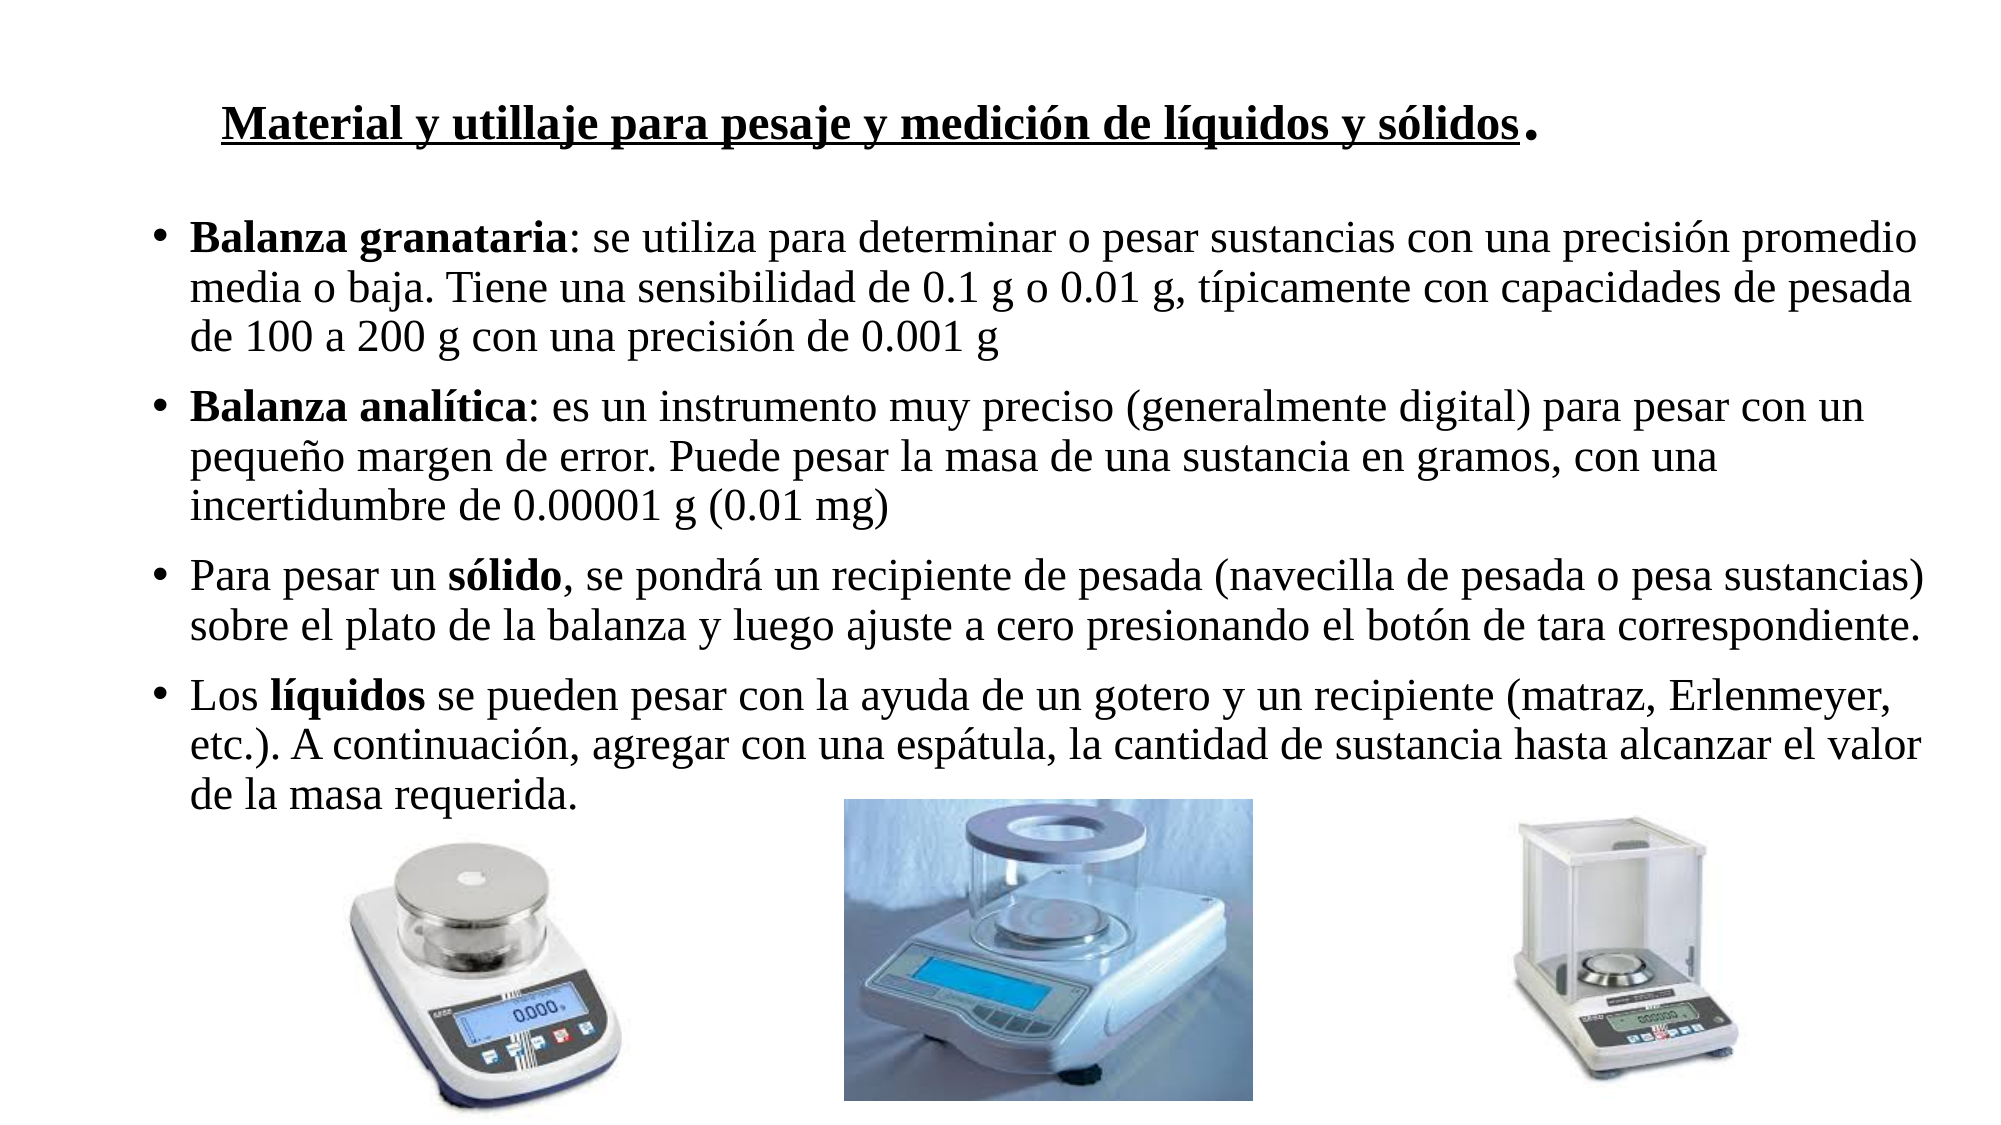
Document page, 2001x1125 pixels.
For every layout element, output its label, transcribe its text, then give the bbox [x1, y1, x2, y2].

title Material y utillaje para pesaje y medición de líquidos y sólidos. [59, 54, 1878, 167]
list Balanza granataria: se utiliza para determinar o pesar sustancias con una precisión promedio media o baja. Tiene una sensibilidad de 0.1 g o 0.01 g, típicamente con capacidades de pesada de 100 a 200 g con una precisión de 0.001 g Balanza analítica: es un instrumento muy preciso (generalmente digital) para pesar con un pequeño margen de error. Puede pesar la masa de una sustancia en gramos, con una incertidumbre de 0.00001 g (0.01 mg) Para pesar un sólido, se pondrá un recipiente de pesada (navecilla de pesada o pesa sustancias) sobre el plato de la balanza y luego ajuste a cero presionando el botón de tara correspondiente. Los líquidos se pueden pesar con la ayuda de un gotero y un recipiente (matraz, Erlenmeyer, etc.). A continuación, agregar con una espátula, la cantidad de sustancia hasta alcanzar el valor de la masa requerida. [137, 205, 1956, 1014]
picture [1470, 774, 1775, 1125]
picture [844, 799, 1253, 1101]
picture [305, 819, 677, 1125]
